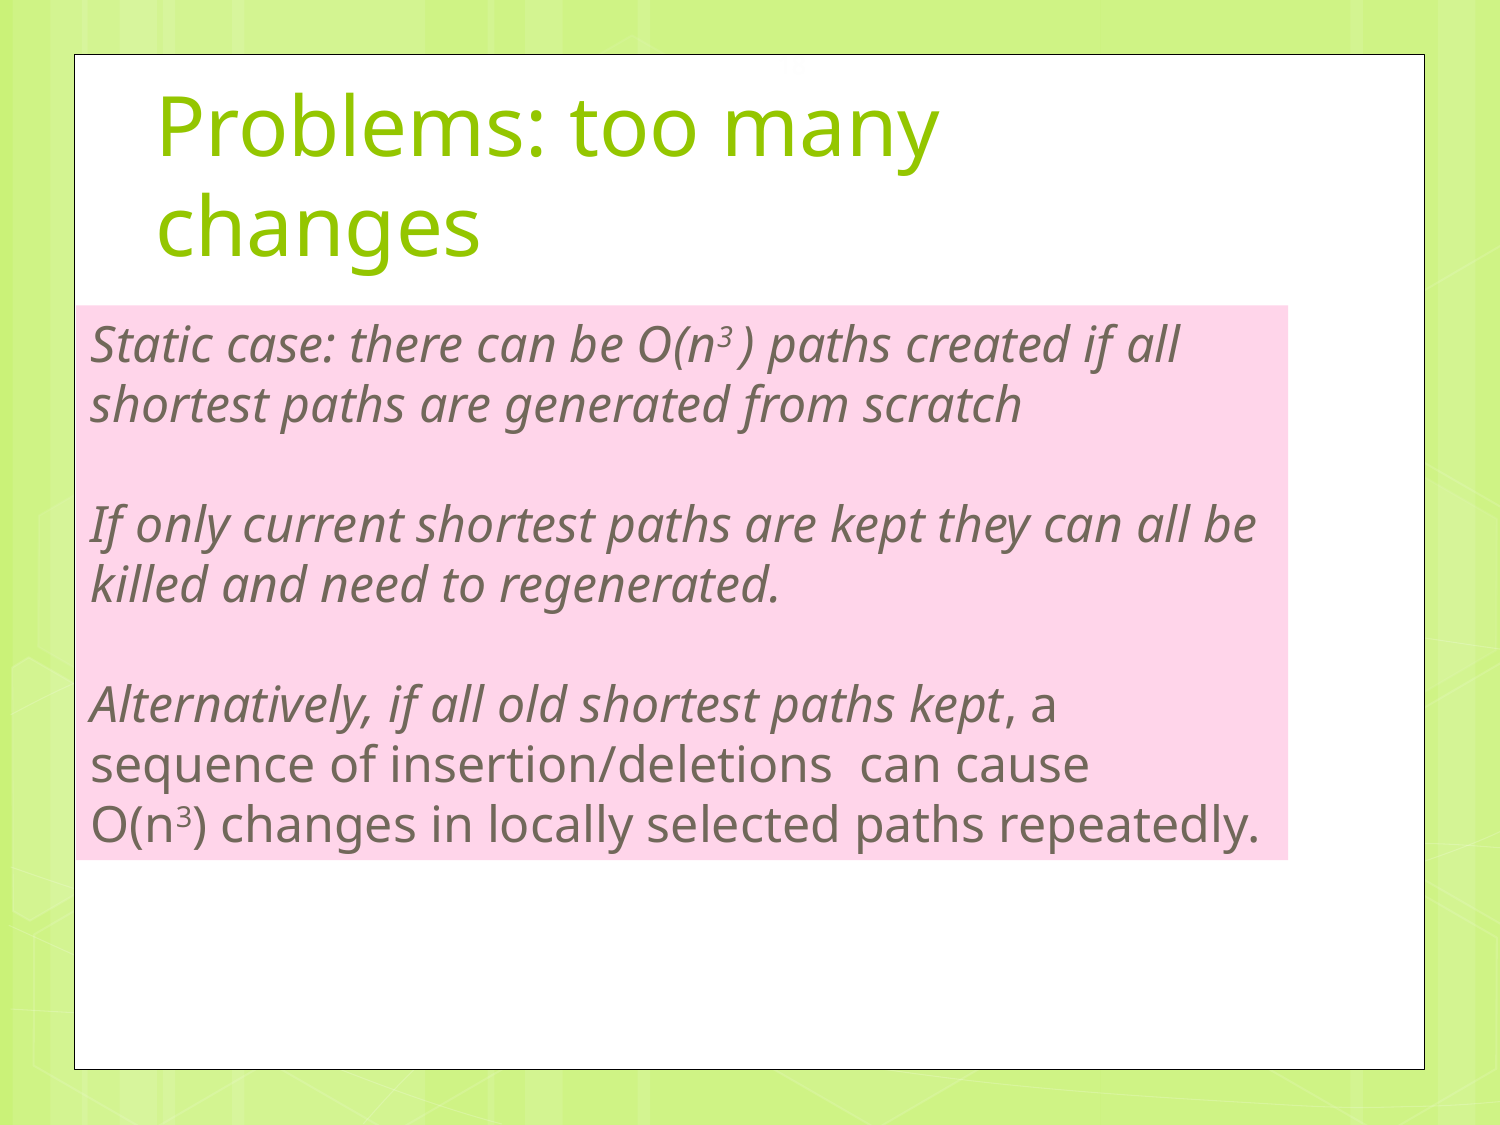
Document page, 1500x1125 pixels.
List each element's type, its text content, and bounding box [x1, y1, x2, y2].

slide_number 18 [762, 36, 982, 93]
title Problems: too many changes [140, 93, 1293, 281]
text_box Static case: there can be O(n3 ) paths created if all shortest paths are generated from scratch If only current shortest paths are kept they can all be killed and need to regenerated. Alternatively, if all old shortest paths kept, a sequence of insertion/deletions can cause O(n3) changes in locally selected paths repeatedly. [76, 305, 1289, 861]
